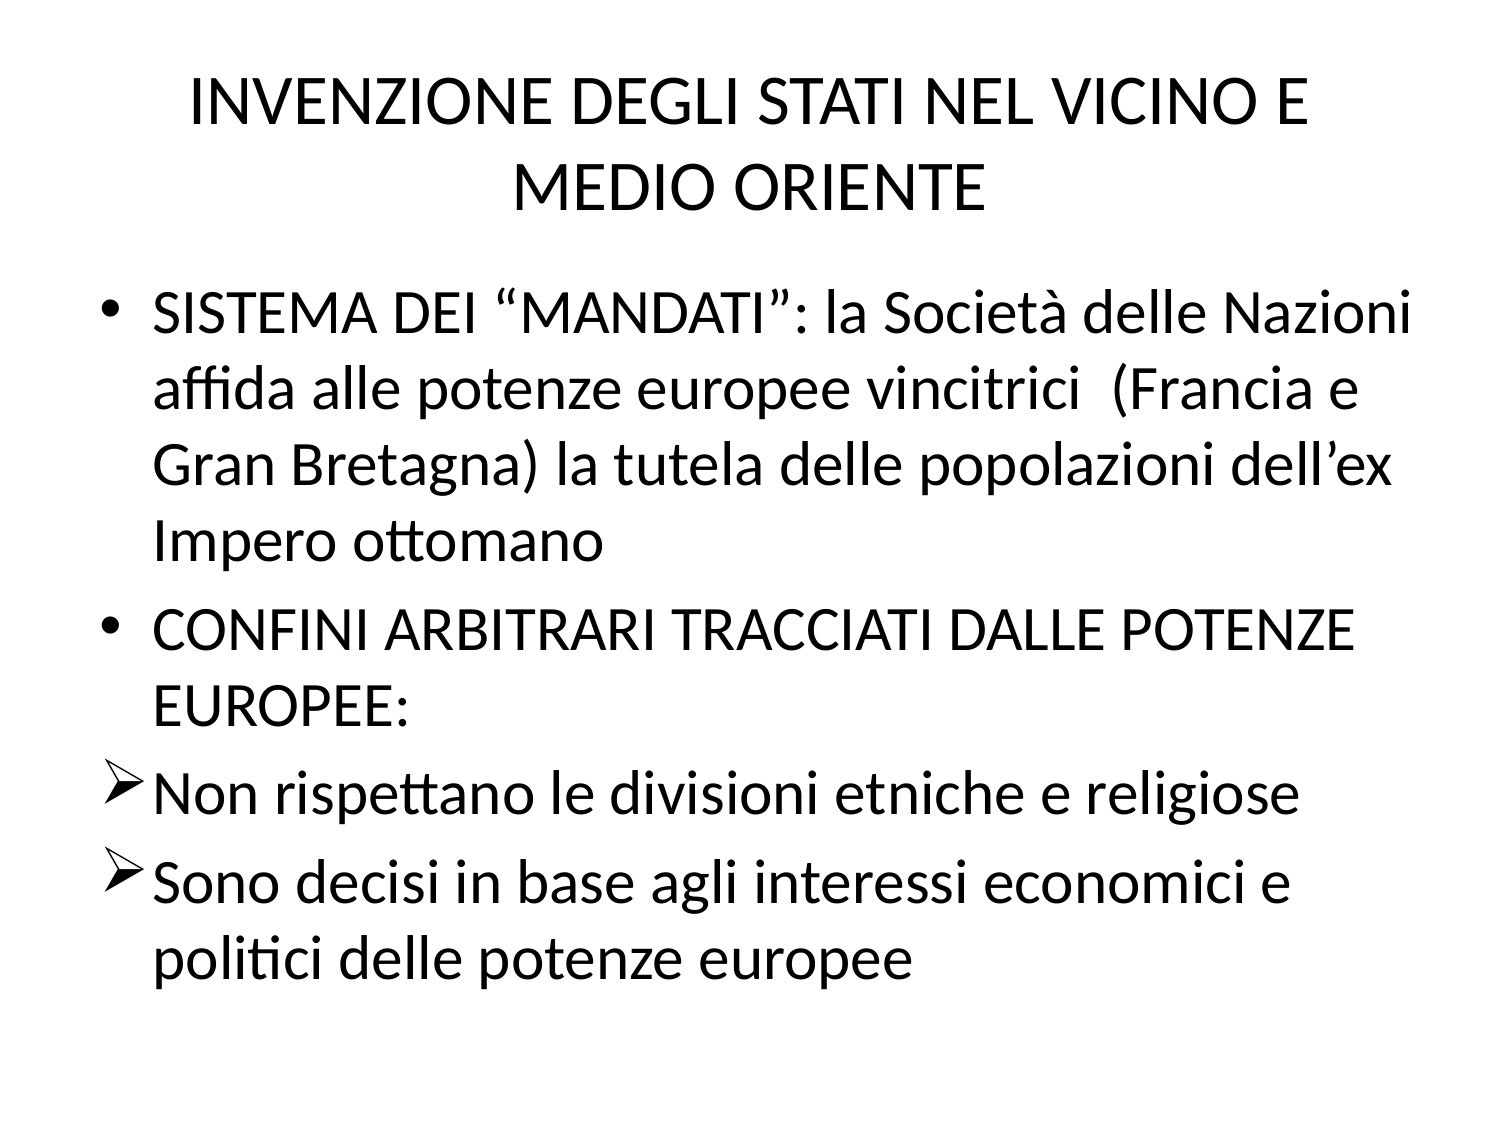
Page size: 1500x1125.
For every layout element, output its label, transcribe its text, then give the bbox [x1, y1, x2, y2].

title INVENZIONE DEGLI STATI NEL VICINO E MEDIO ORIENTE [75, 45, 1425, 233]
list SISTEMA DEI “MANDATI”: la Società delle Nazioni affida alle potenze europee vincitrici (Francia e Gran Bretagna) la tutela delle popolazioni dell’ex Impero ottomano CONFINI ARBITRARI TRACCIATI DALLE POTENZE EUROPEE: Non rispettano le divisioni etniche e religiose Sono decisi in base agli interessi economici e politici delle potenze europee [84, 262, 1435, 1005]
